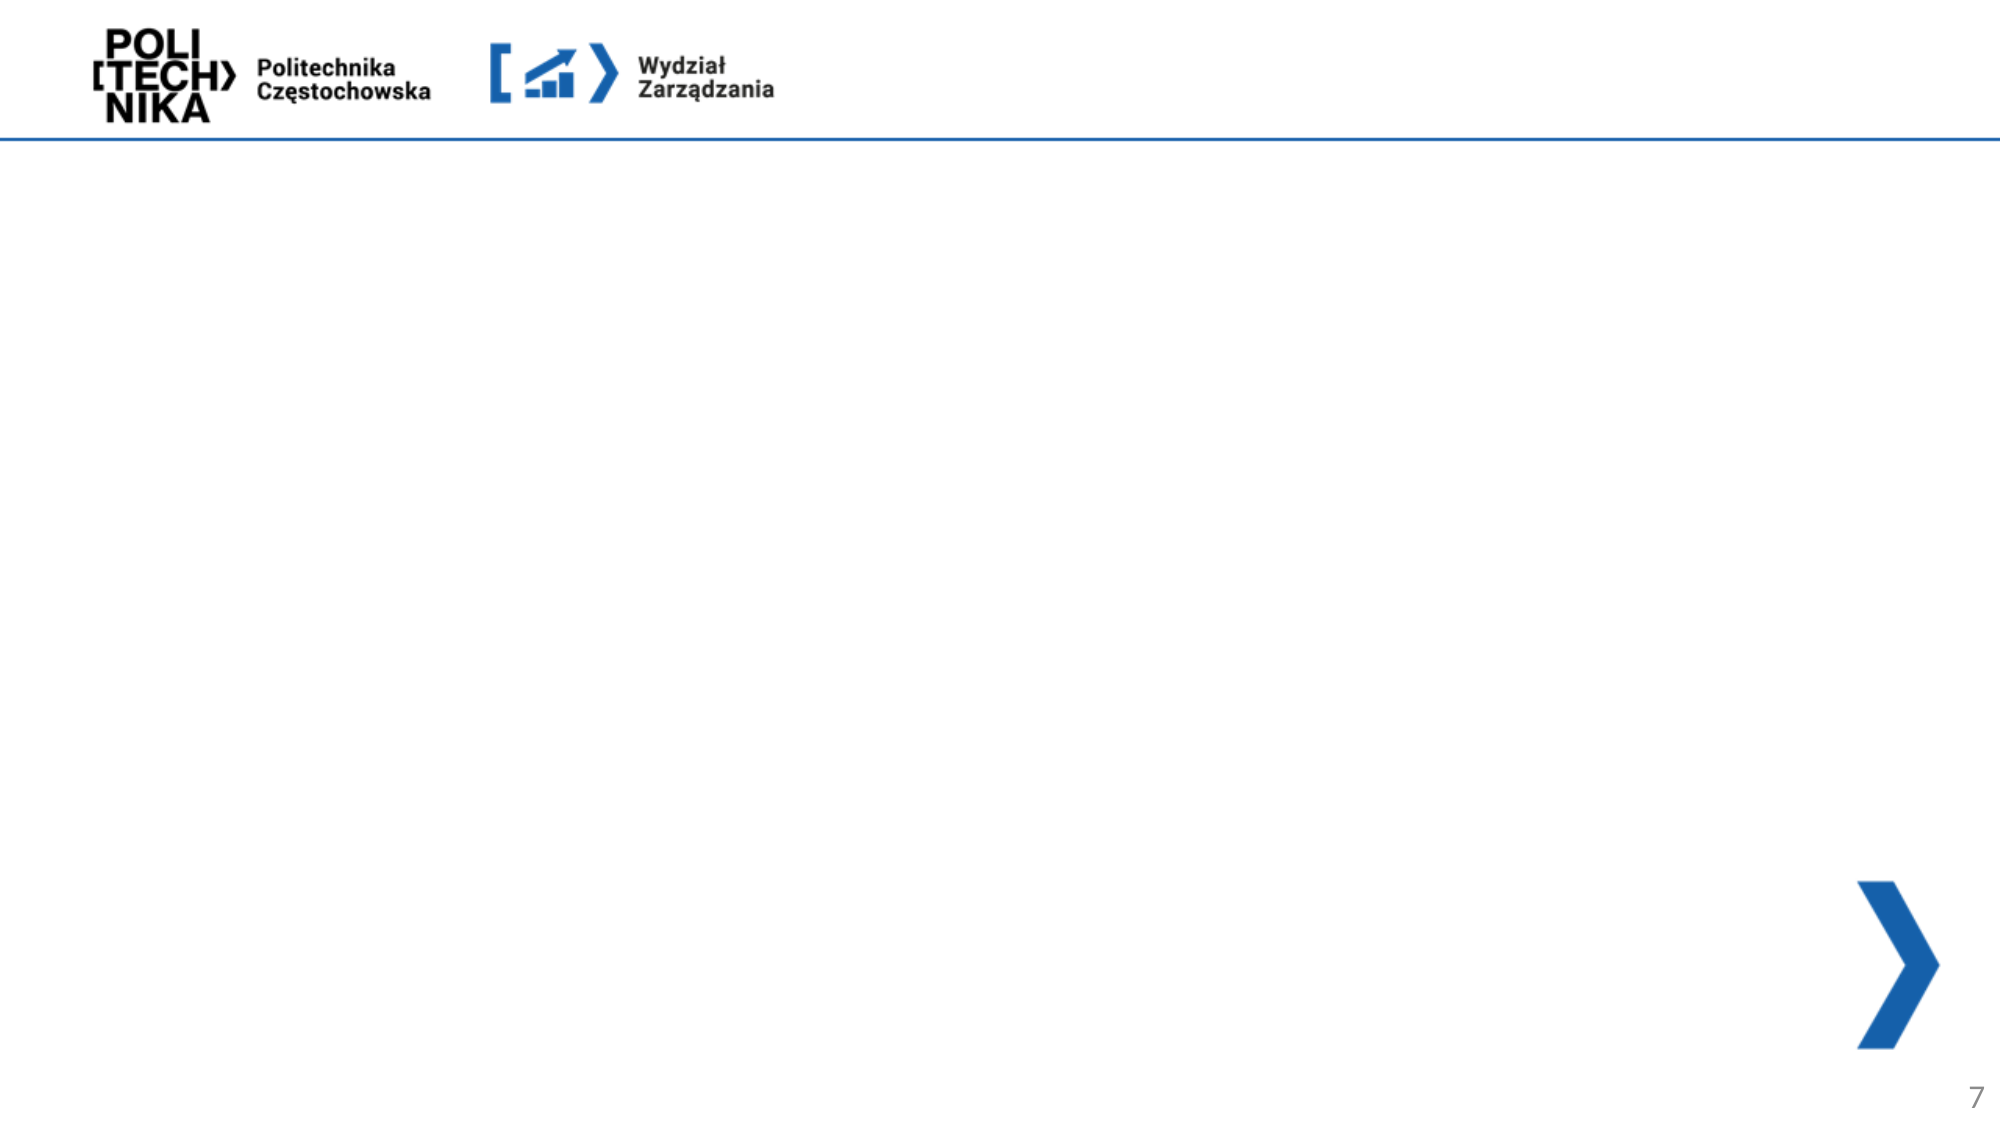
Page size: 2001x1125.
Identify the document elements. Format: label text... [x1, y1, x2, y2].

slide_number 7 [1911, 1065, 2000, 1125]
picture [0, 0, 2000, 1125]
